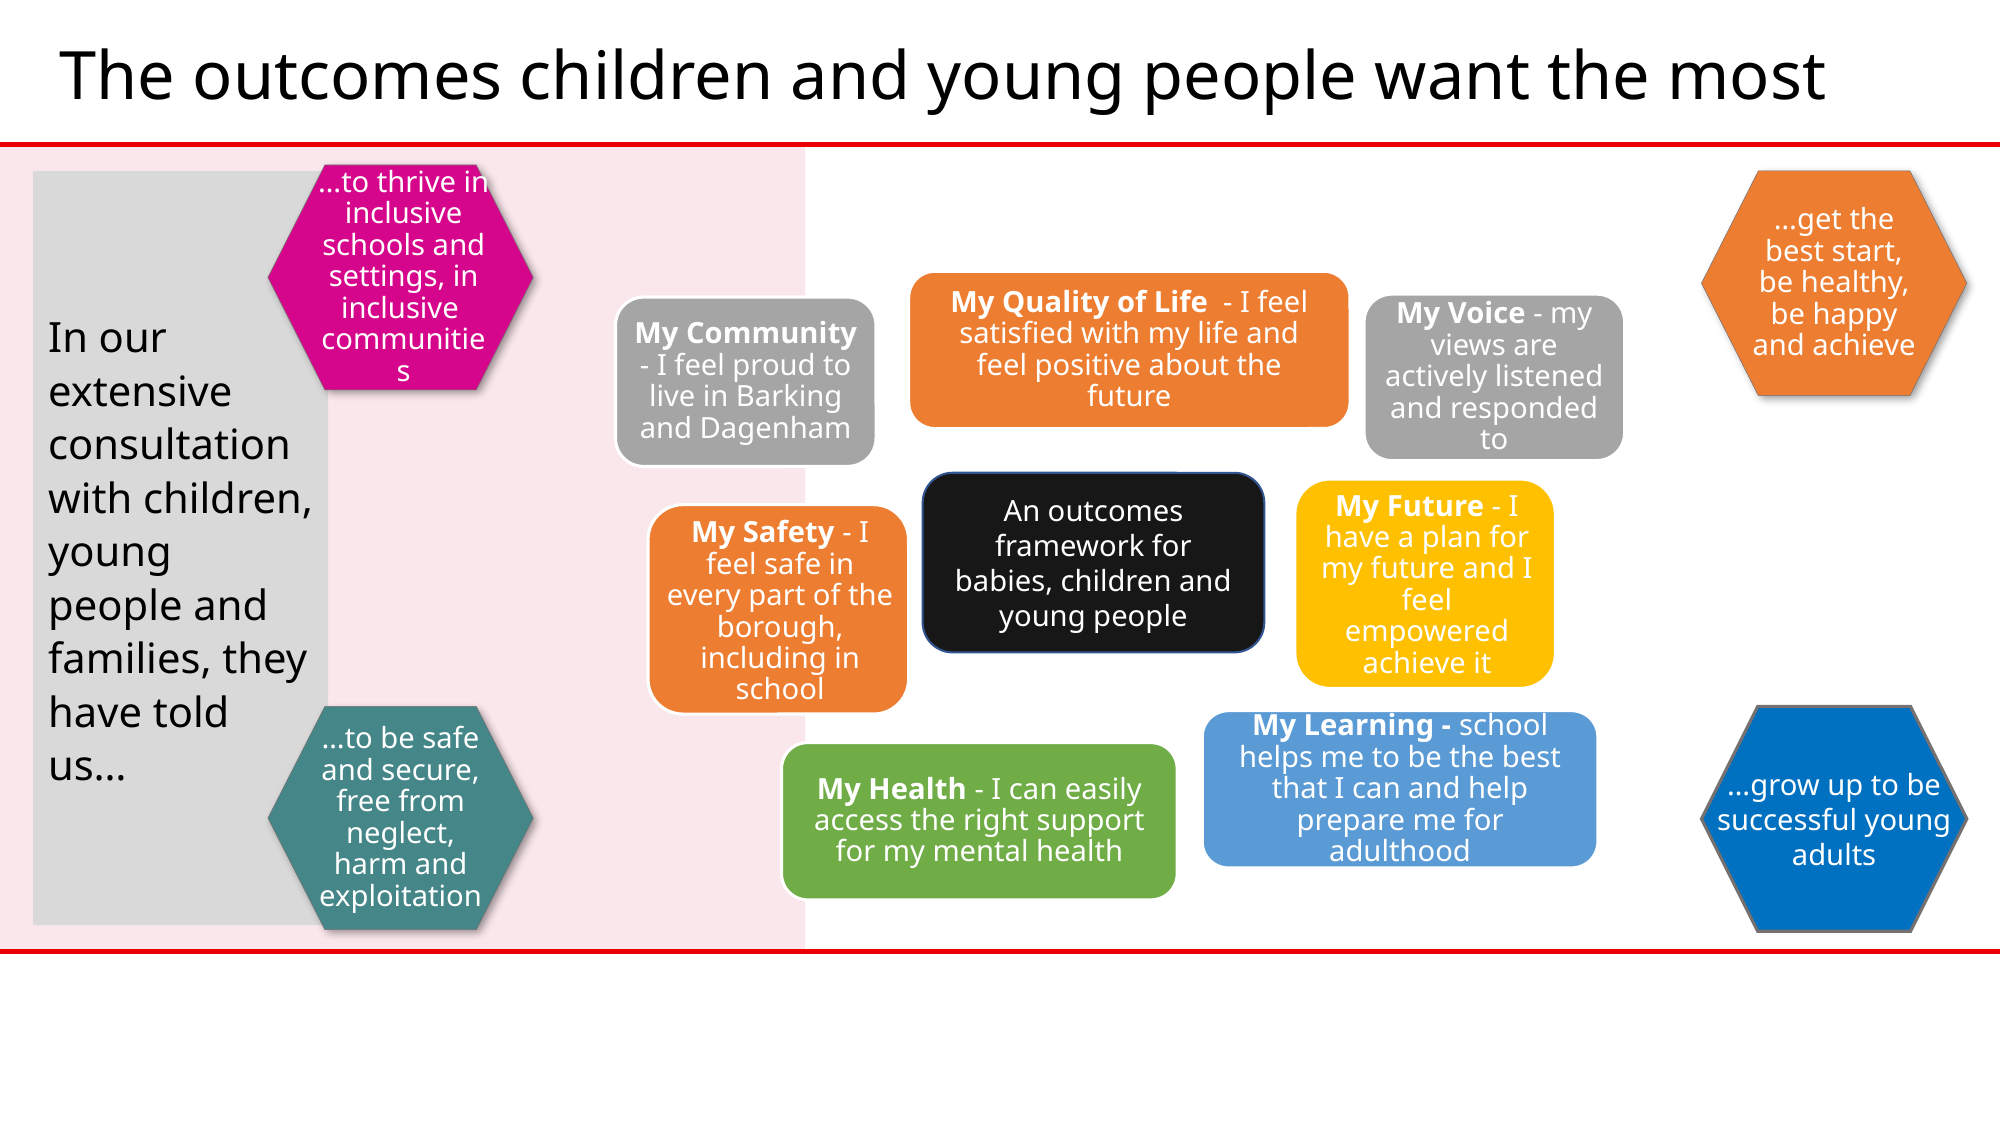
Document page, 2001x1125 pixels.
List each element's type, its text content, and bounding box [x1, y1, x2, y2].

text_box [0, 147, 806, 949]
title The outcomes children and young people want the most [44, 30, 1959, 122]
text_box In our extensive consultation with children, young people and families, they have told us… [33, 171, 267, 926]
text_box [267, 164, 1967, 932]
